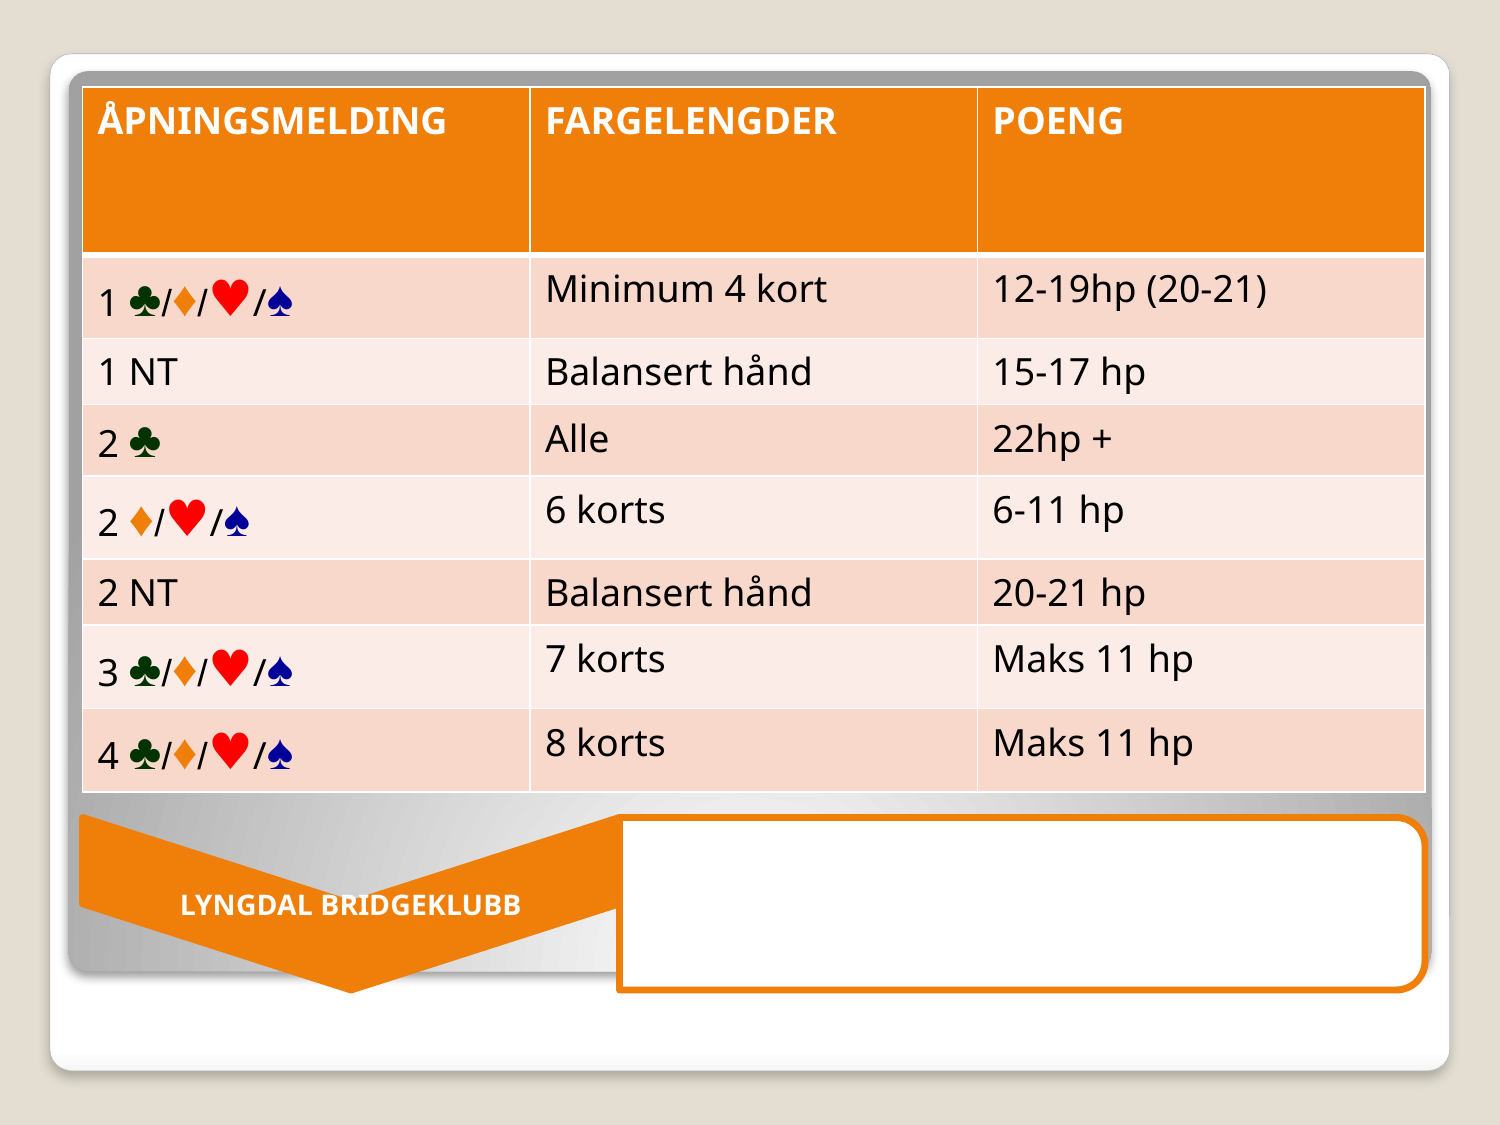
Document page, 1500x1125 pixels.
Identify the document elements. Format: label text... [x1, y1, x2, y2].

table_cell 6 korts [531, 477, 977, 558]
table_cell Balansert hånd [531, 560, 977, 624]
table_cell 12-19hp (20-21) [978, 258, 1424, 338]
table_cell Balansert hånd [531, 339, 977, 404]
table_cell 4 ♣/♦/♥/♠ [83, 709, 529, 791]
table_cell 2 ♣ [83, 405, 529, 475]
table_cell 1 ♣/♦/♥/♠ [83, 258, 529, 338]
table_cell 7 korts [531, 626, 977, 708]
table_header FARGELENGDER [531, 88, 977, 252]
table_cell 6-11 hp [978, 477, 1424, 558]
table_cell Minimum 4 kort [531, 258, 977, 338]
table_cell Maks 11 hp [978, 626, 1424, 708]
table_cell 20-21 hp [978, 560, 1424, 624]
table_cell 2 NT [83, 560, 529, 624]
table_cell Maks 11 hp [978, 709, 1424, 791]
table_cell Alle [531, 405, 977, 475]
table_cell 2 ♦/♥/♠ [83, 477, 529, 558]
table_cell 15-17 hp [978, 339, 1424, 404]
table_cell 3 ♣/♦/♥/♠ [83, 626, 529, 708]
table_header ÅPNINGSMELDING [83, 88, 529, 252]
table_cell 1 NT [83, 339, 529, 404]
table_header POENG [978, 88, 1424, 252]
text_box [82, 817, 1426, 991]
table_cell 8 korts [531, 709, 977, 791]
table_cell 22hp + [978, 405, 1424, 475]
